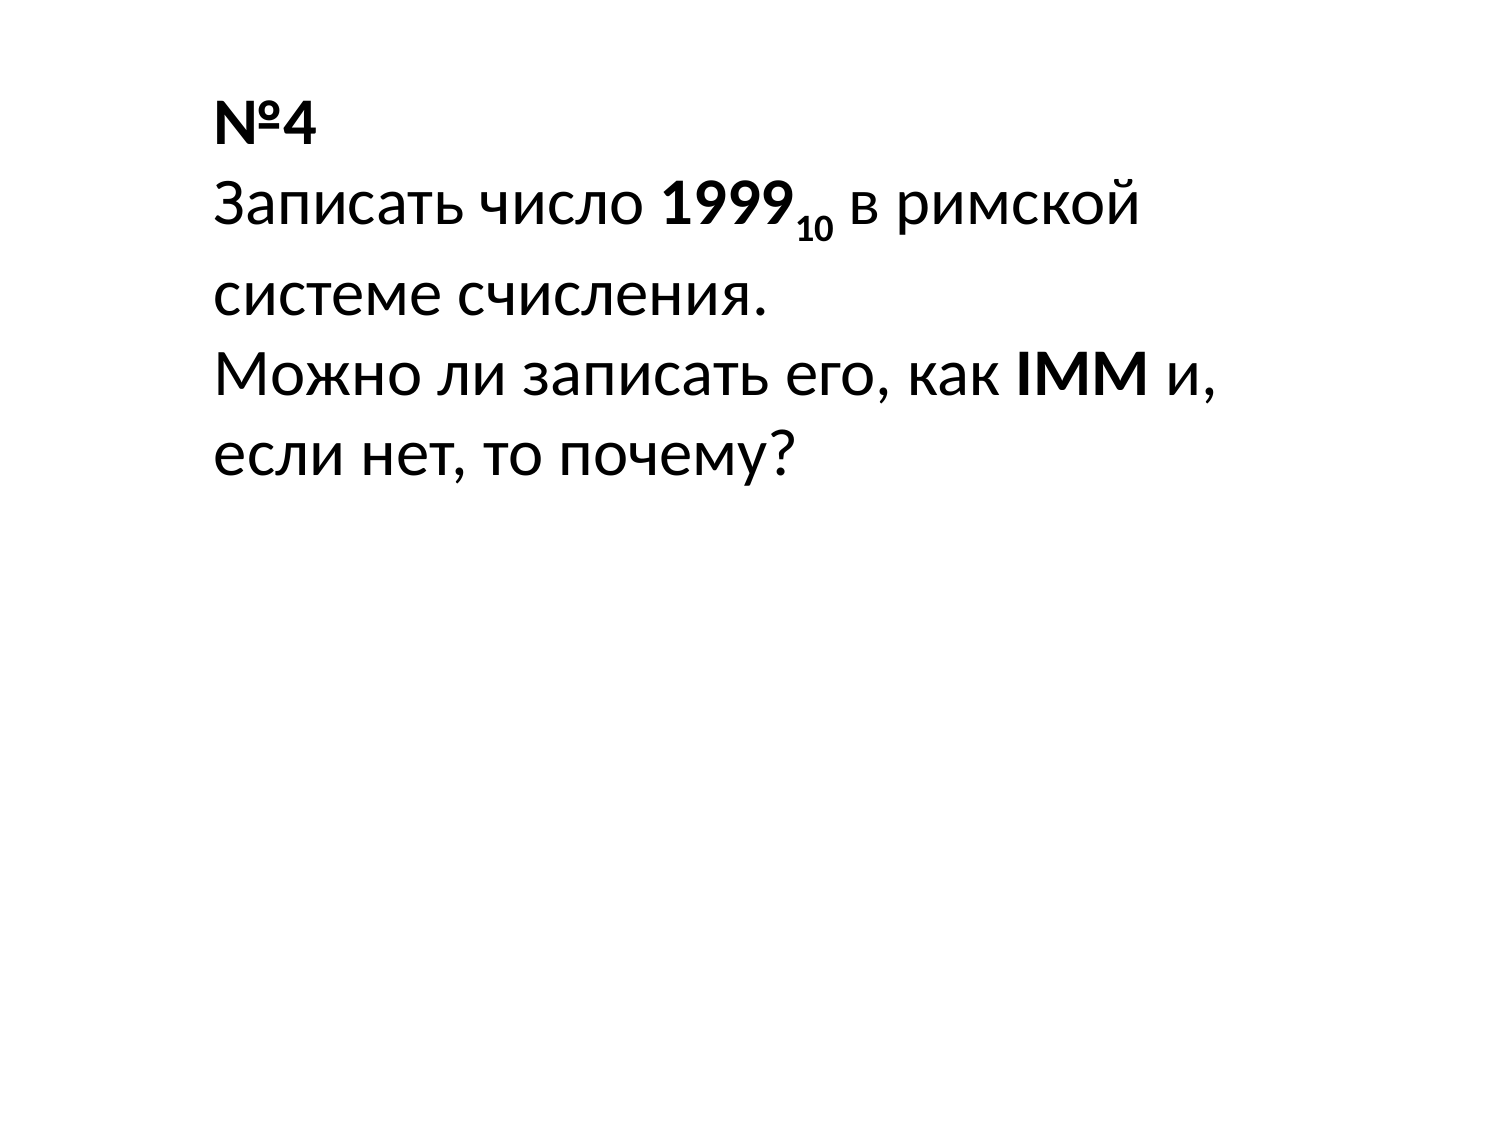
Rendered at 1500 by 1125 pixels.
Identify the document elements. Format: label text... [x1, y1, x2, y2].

text_box №4 Записать число 199910 в римской системе счисления. Можно ли записать его, как IММ и, если нет, то почему? [199, 70, 1325, 541]
